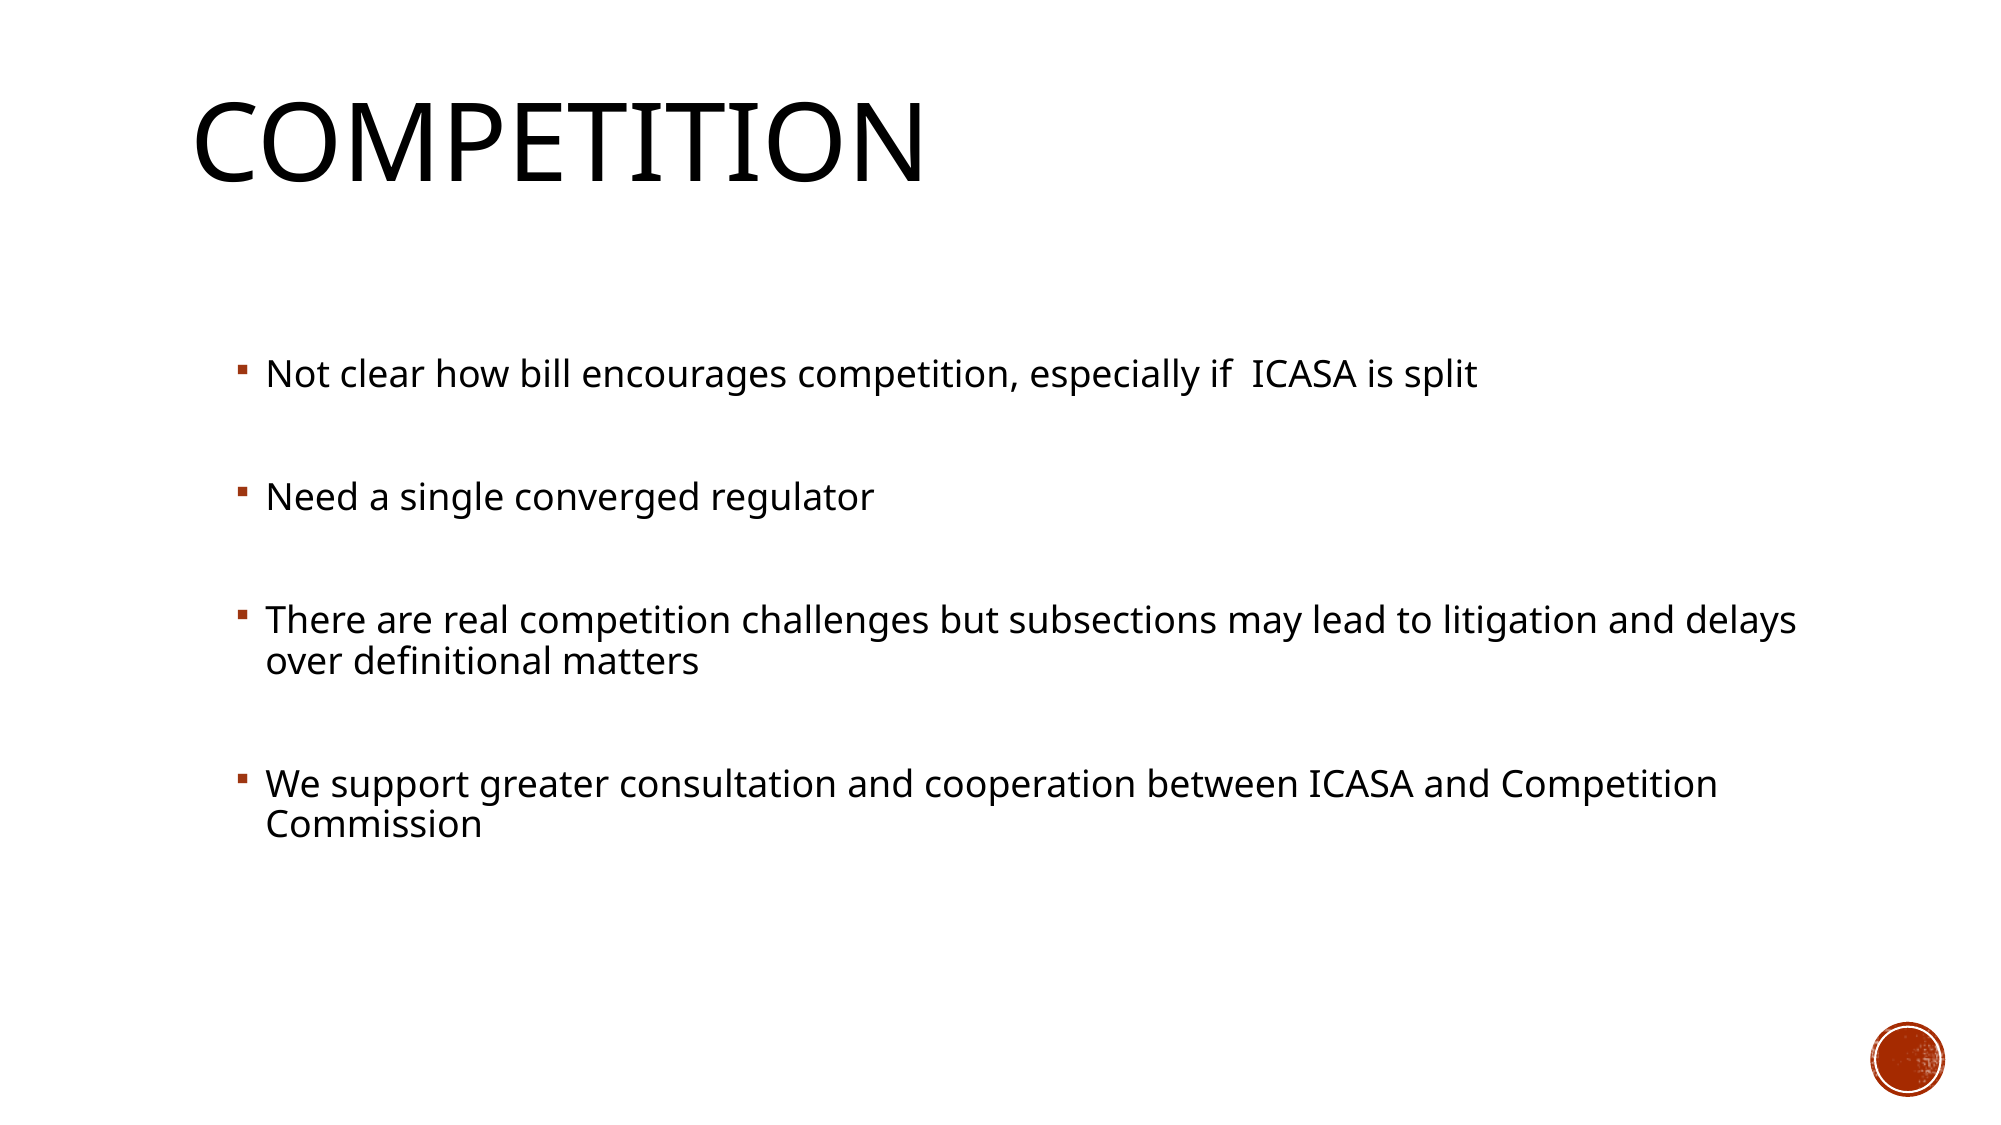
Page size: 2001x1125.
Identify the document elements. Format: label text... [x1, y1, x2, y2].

list Not clear how bill encourages competition, especially if ICASA is split Need a single converged regulator There are real competition challenges but subsections may lead to litigation and delays over definitional matters We support greater consultation and cooperation between ICASA and Competition Commission [175, 348, 1826, 1013]
title COMPETITION [175, 79, 1826, 344]
